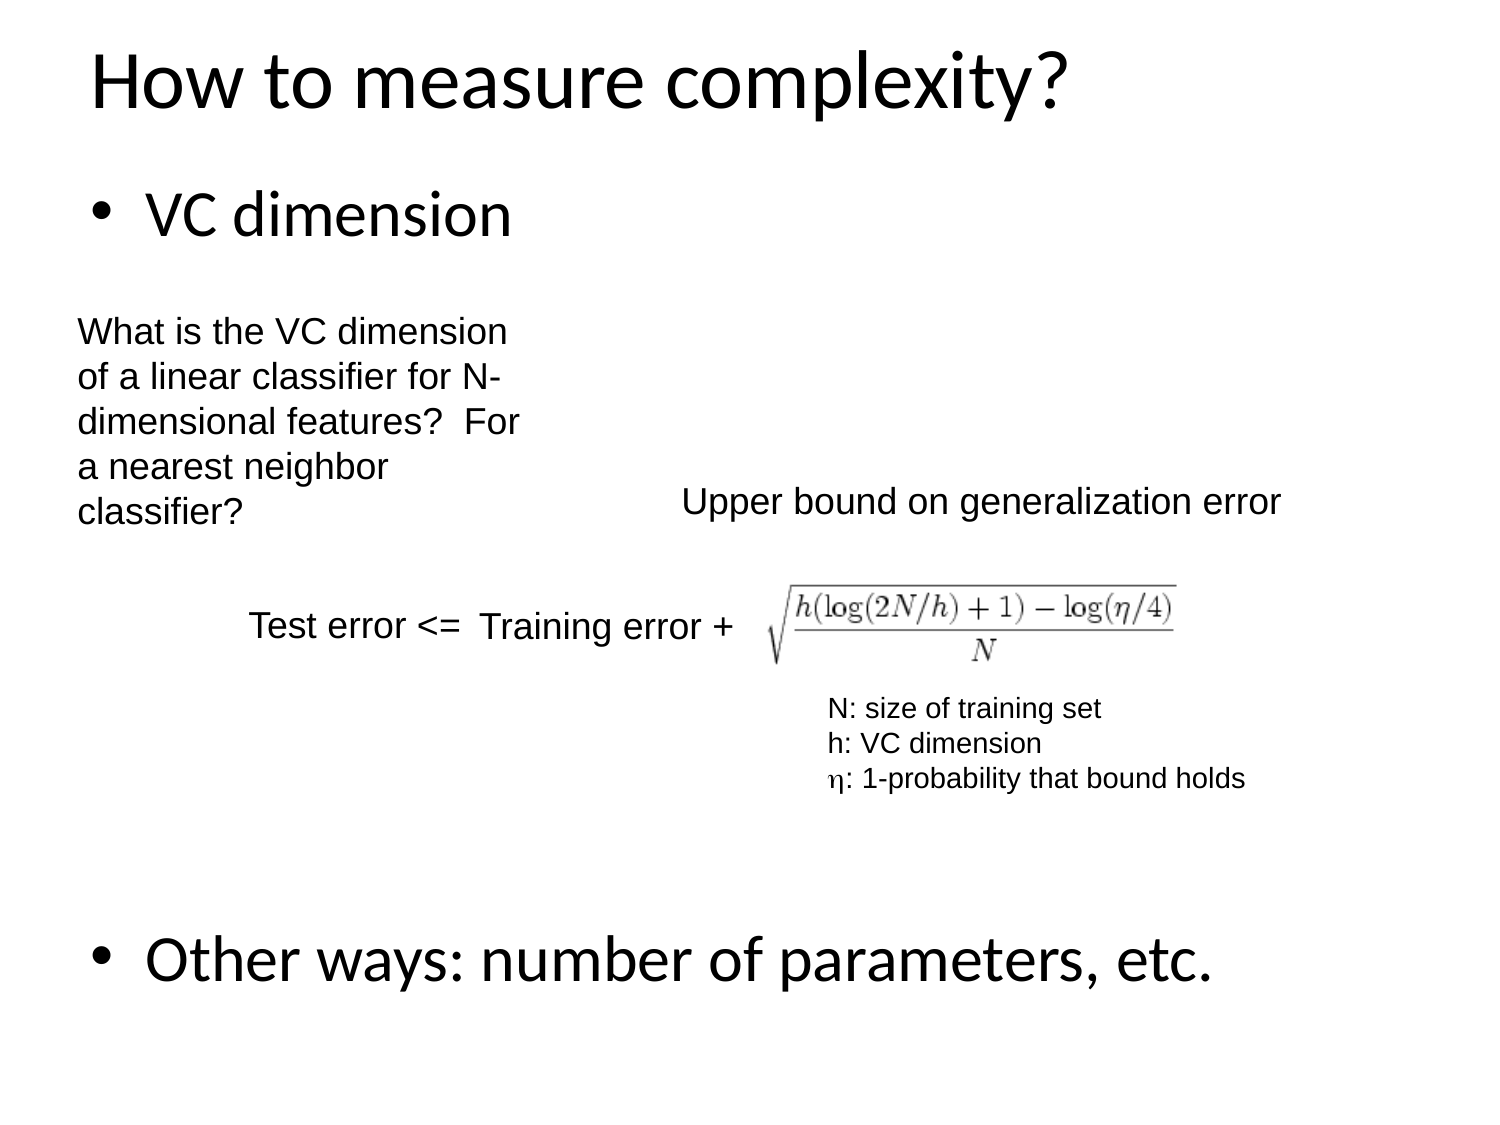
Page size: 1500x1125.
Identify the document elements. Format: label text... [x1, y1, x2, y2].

text_box Training error + [464, 594, 757, 655]
picture [762, 582, 1180, 666]
text_box N: size of training set h: VC dimension : 1-probability that bound holds [812, 682, 1262, 802]
title How to measure complexity? [75, 0, 1425, 150]
text_box What is the VC dimension of a linear classifier for N-dimensional features? For a nearest neighbor classifier? [62, 299, 550, 540]
text_box Upper bound on generalization error [666, 469, 1297, 530]
text_box Test error <= [233, 594, 487, 654]
list VC dimension Other ways: number of parameters, etc. [75, 162, 1425, 1005]
